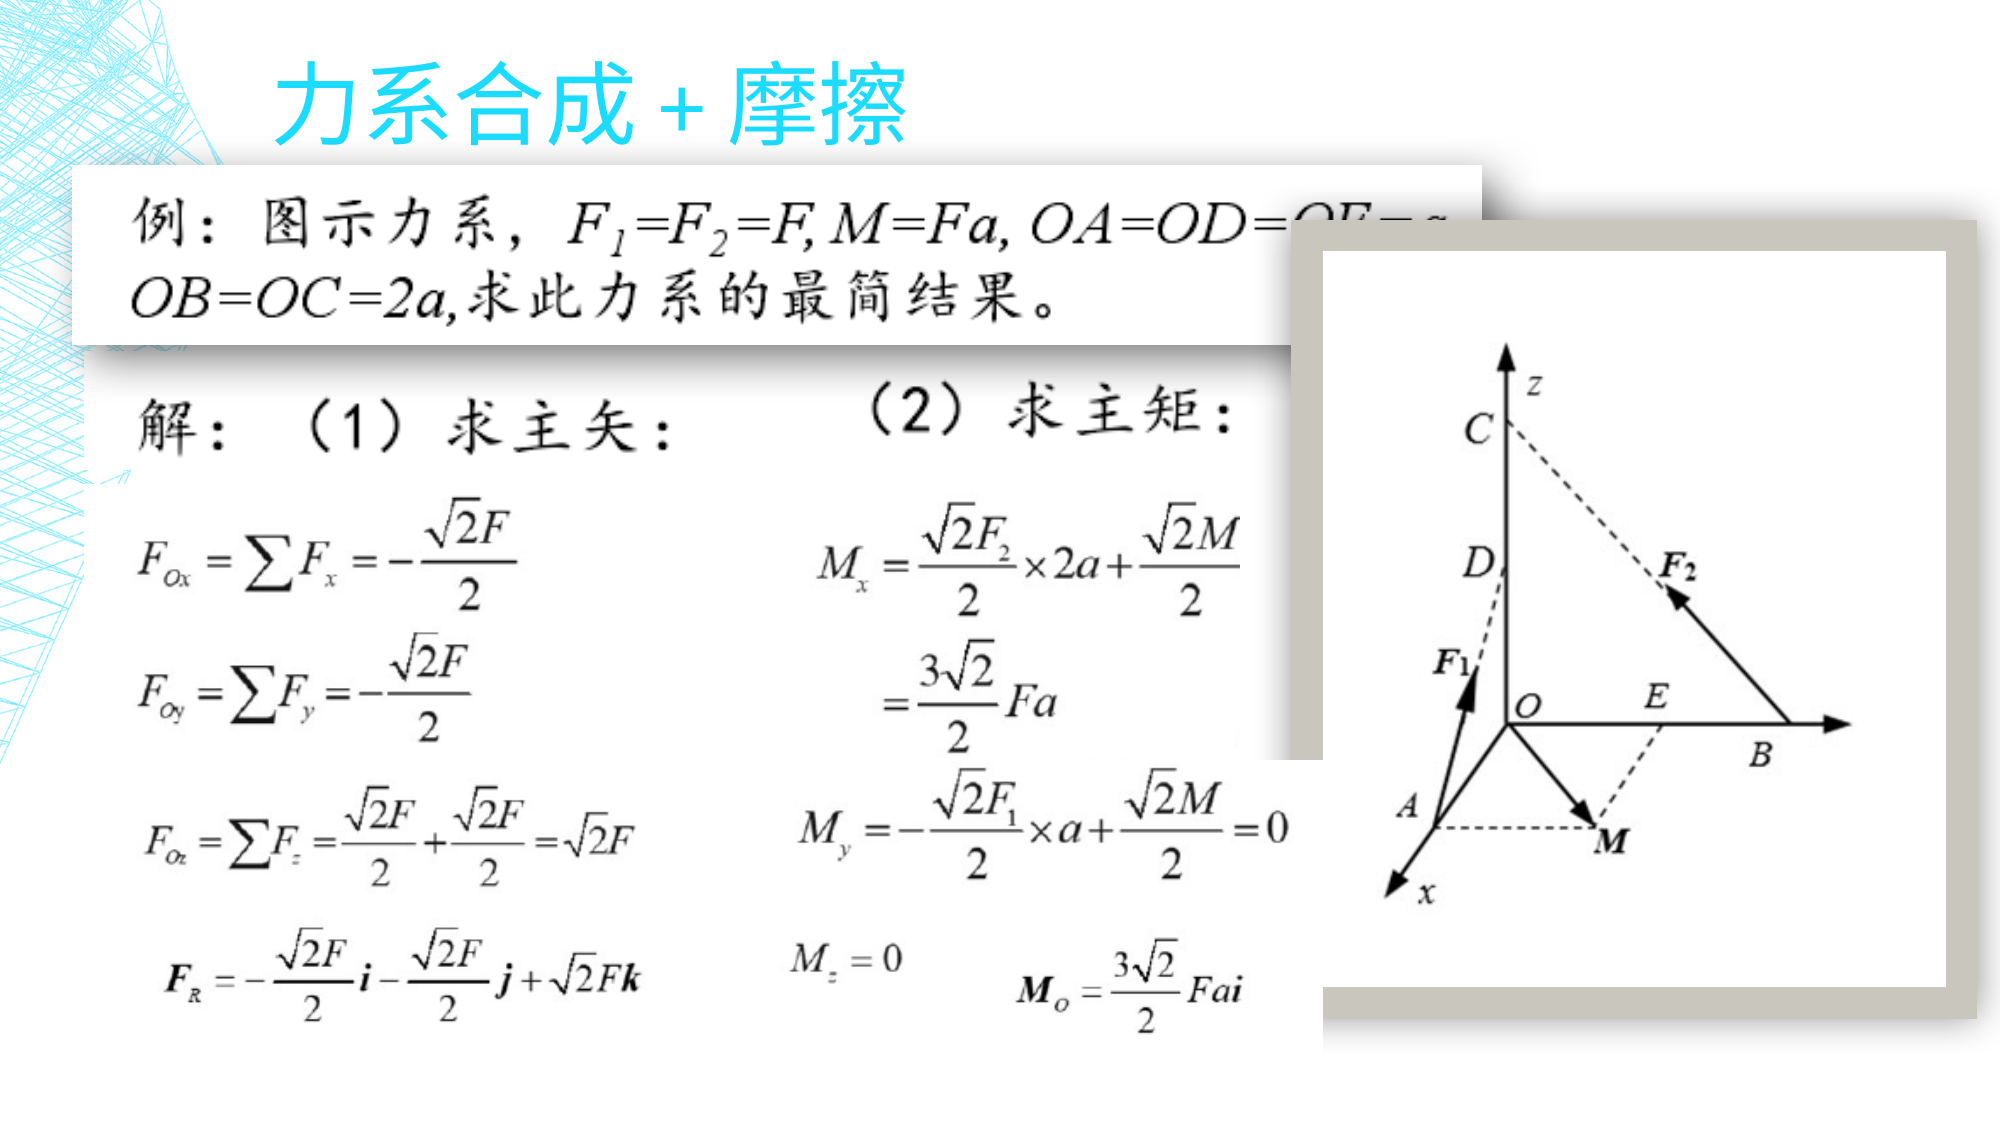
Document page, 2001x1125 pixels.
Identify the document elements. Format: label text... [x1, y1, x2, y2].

title 力系合成+摩擦 [255, 0, 1794, 166]
picture [0, 0, 2001, 1125]
